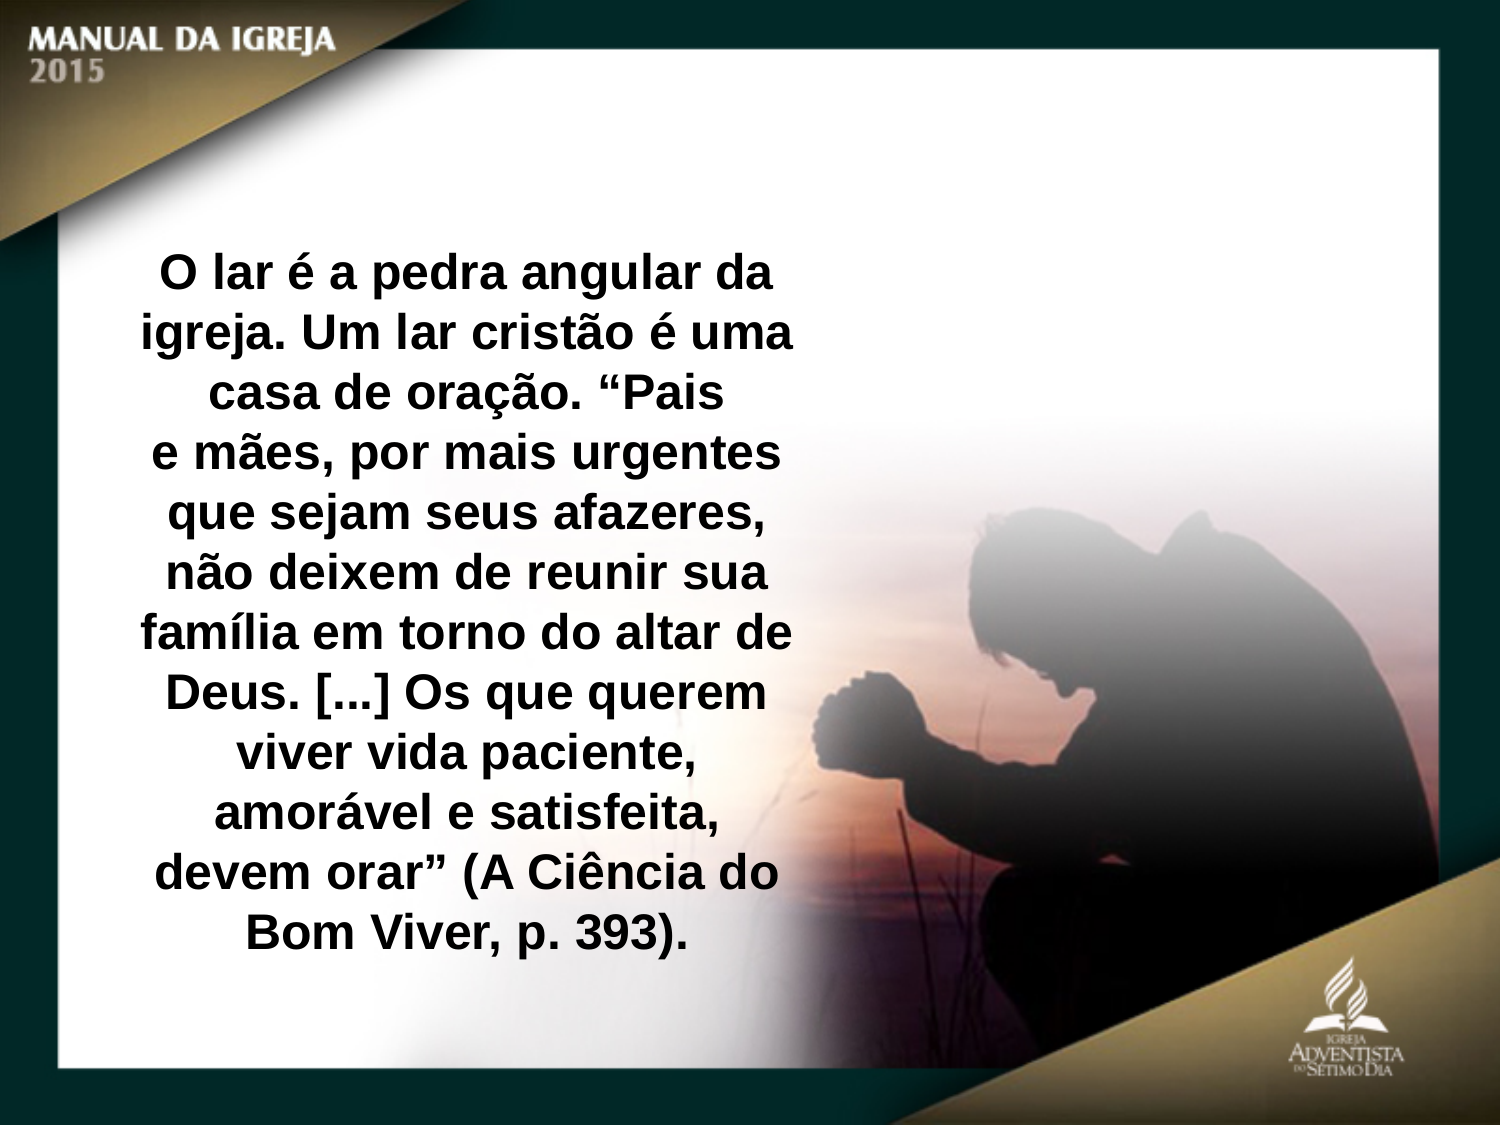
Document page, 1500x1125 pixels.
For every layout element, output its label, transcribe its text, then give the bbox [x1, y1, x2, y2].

picture [0, 0, 1500, 1125]
text_box O lar é a pedra angular da igreja. Um lar cristão é uma casa de oração. “Pais e mães, por mais urgentes que sejam seus afazeres, não deixem de reunir sua família em torno do altar de Deus. [...] Os que querem viver vida paciente, amorável e satisfeita, devem orar” (A Ciência do Bom Viver, p. 393). [124, 231, 810, 967]
